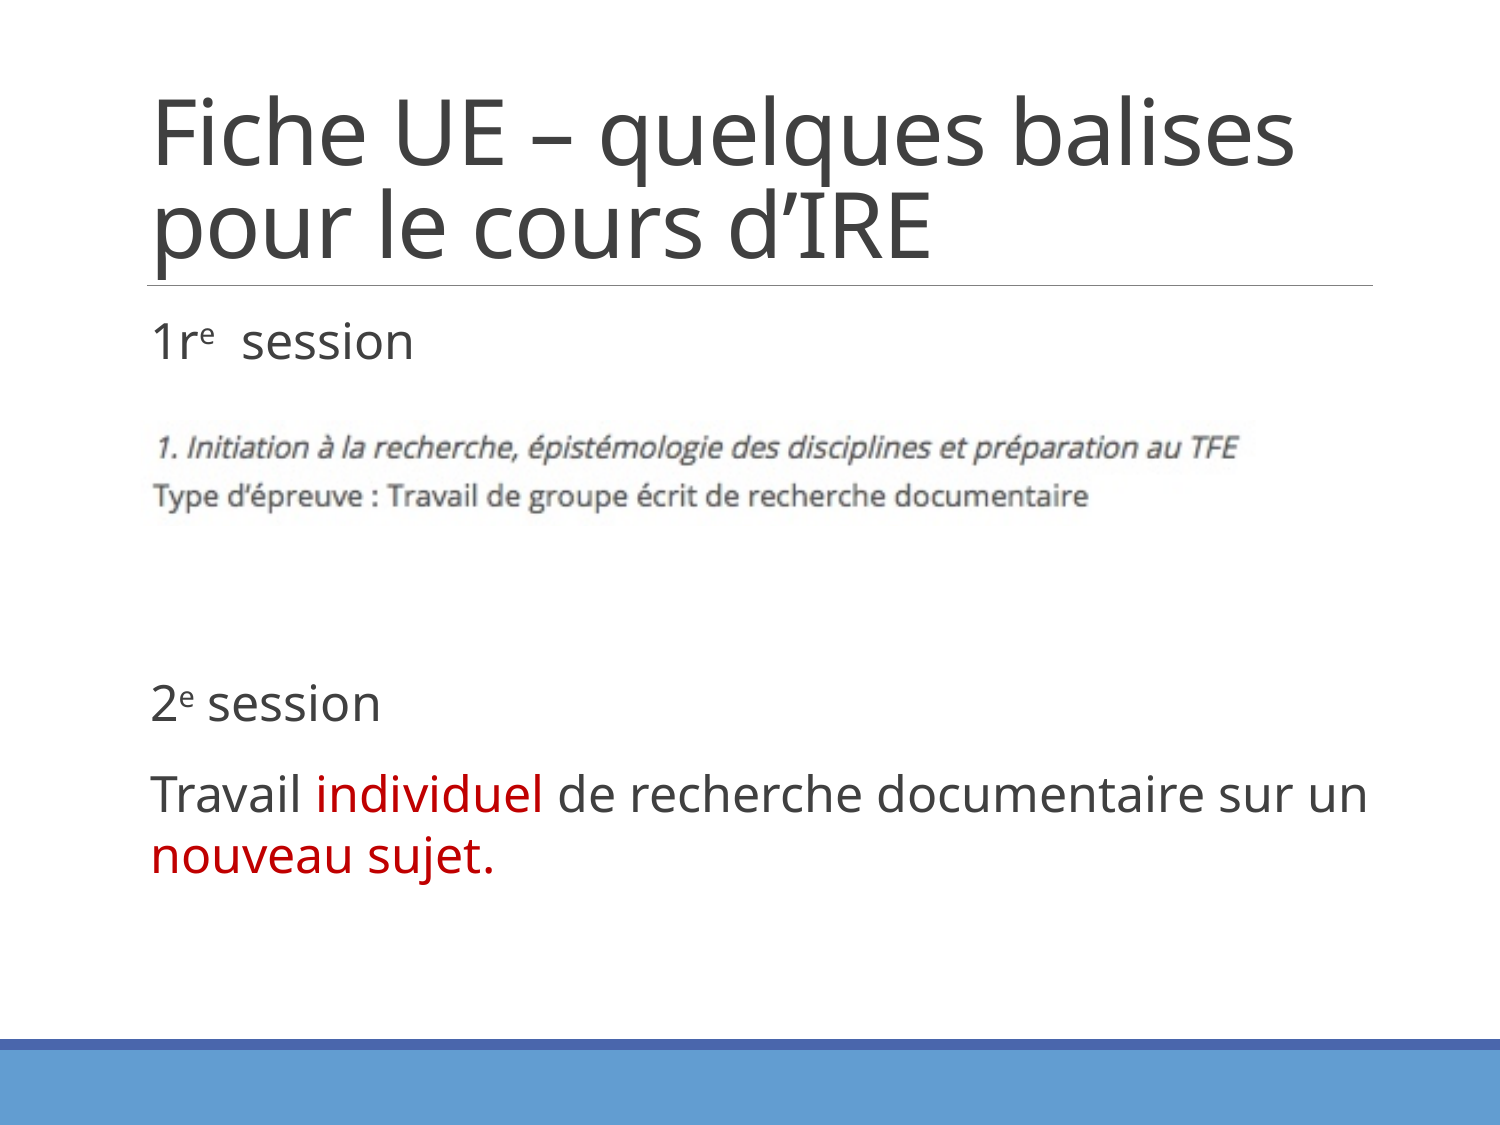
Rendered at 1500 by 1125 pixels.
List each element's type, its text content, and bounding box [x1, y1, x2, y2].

picture [140, 420, 1394, 527]
title Fiche UE – quelques balises pour le cours d’IRE [135, 47, 1373, 285]
list 1re session 2e session Travail individuel de recherche documentaire sur un nouveau sujet. [135, 302, 1373, 963]
